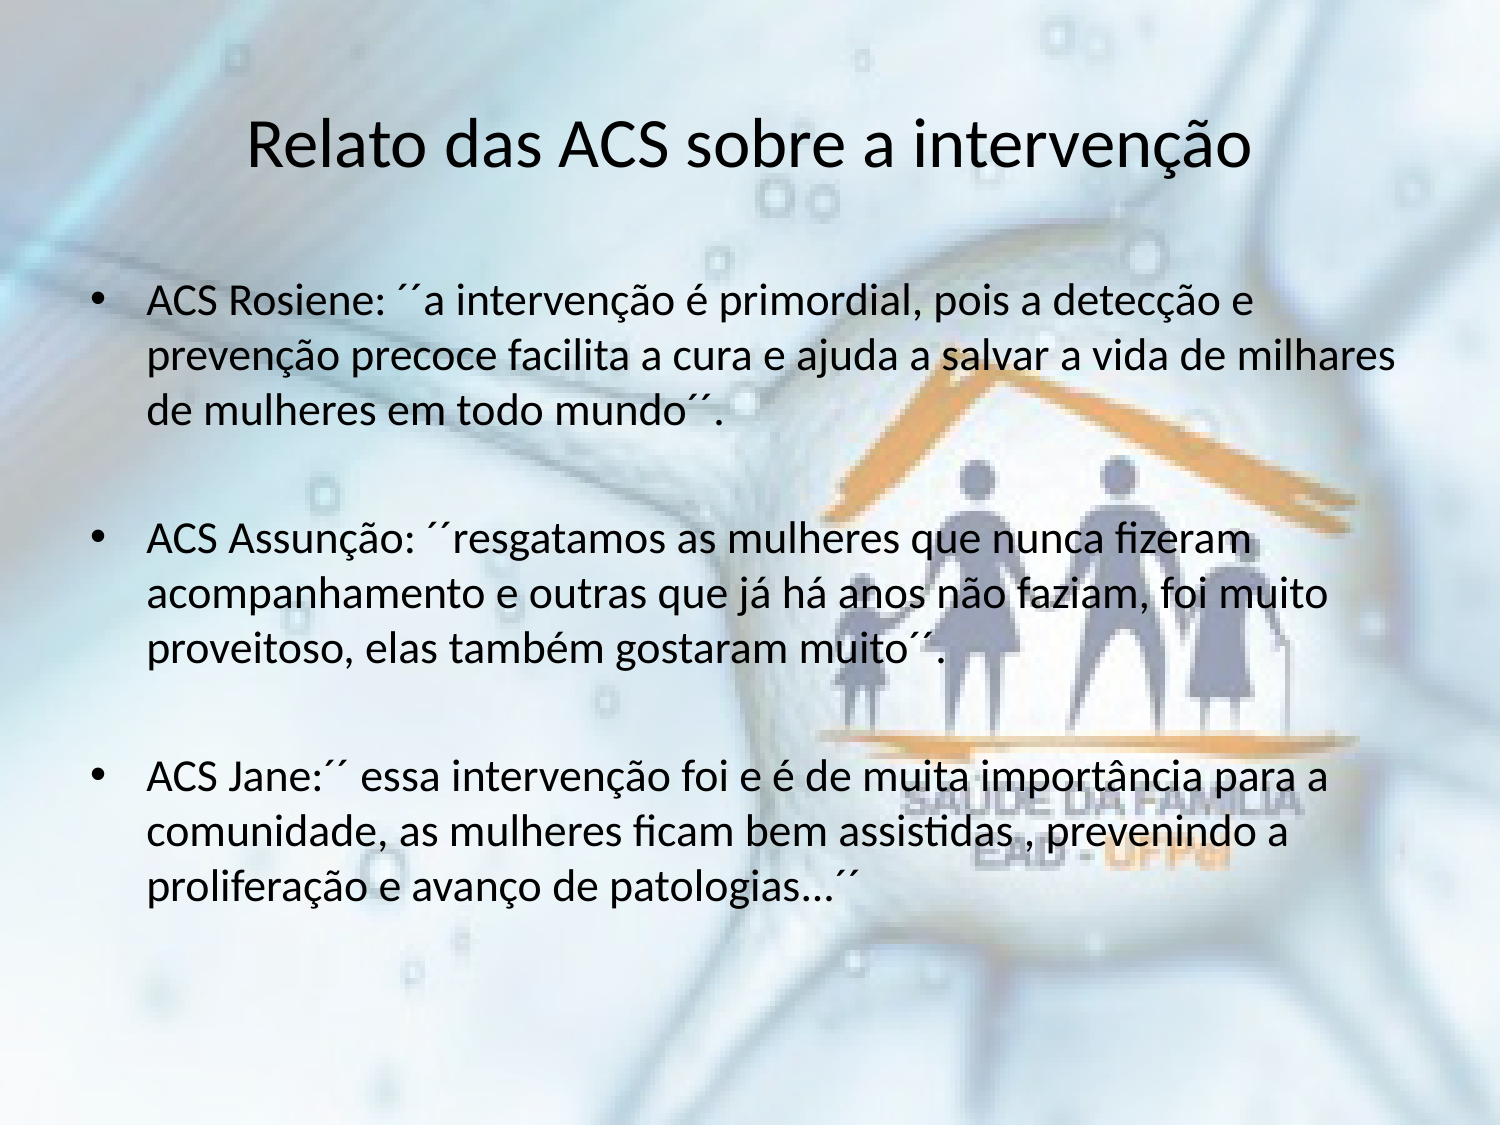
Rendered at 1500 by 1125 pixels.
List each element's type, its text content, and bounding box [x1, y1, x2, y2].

title Relato das ACS sobre a intervenção [75, 45, 1425, 233]
list ACS Rosiene: ´´a intervenção é primordial, pois a detecção e prevenção precoce facilita a cura e ajuda a salvar a vida de milhares de mulheres em todo mundo´´. ACS Assunção: ´´resgatamos as mulheres que nunca fizeram acompanhamento e outras que já há anos não faziam, foi muito proveitoso, elas também gostaram muito´´. ACS Jane:´´ essa intervenção foi e é de muita importância para a comunidade, as mulheres ficam bem assistidas , prevenindo a proliferação e avanço de patologias...´´ [75, 262, 1425, 1005]
